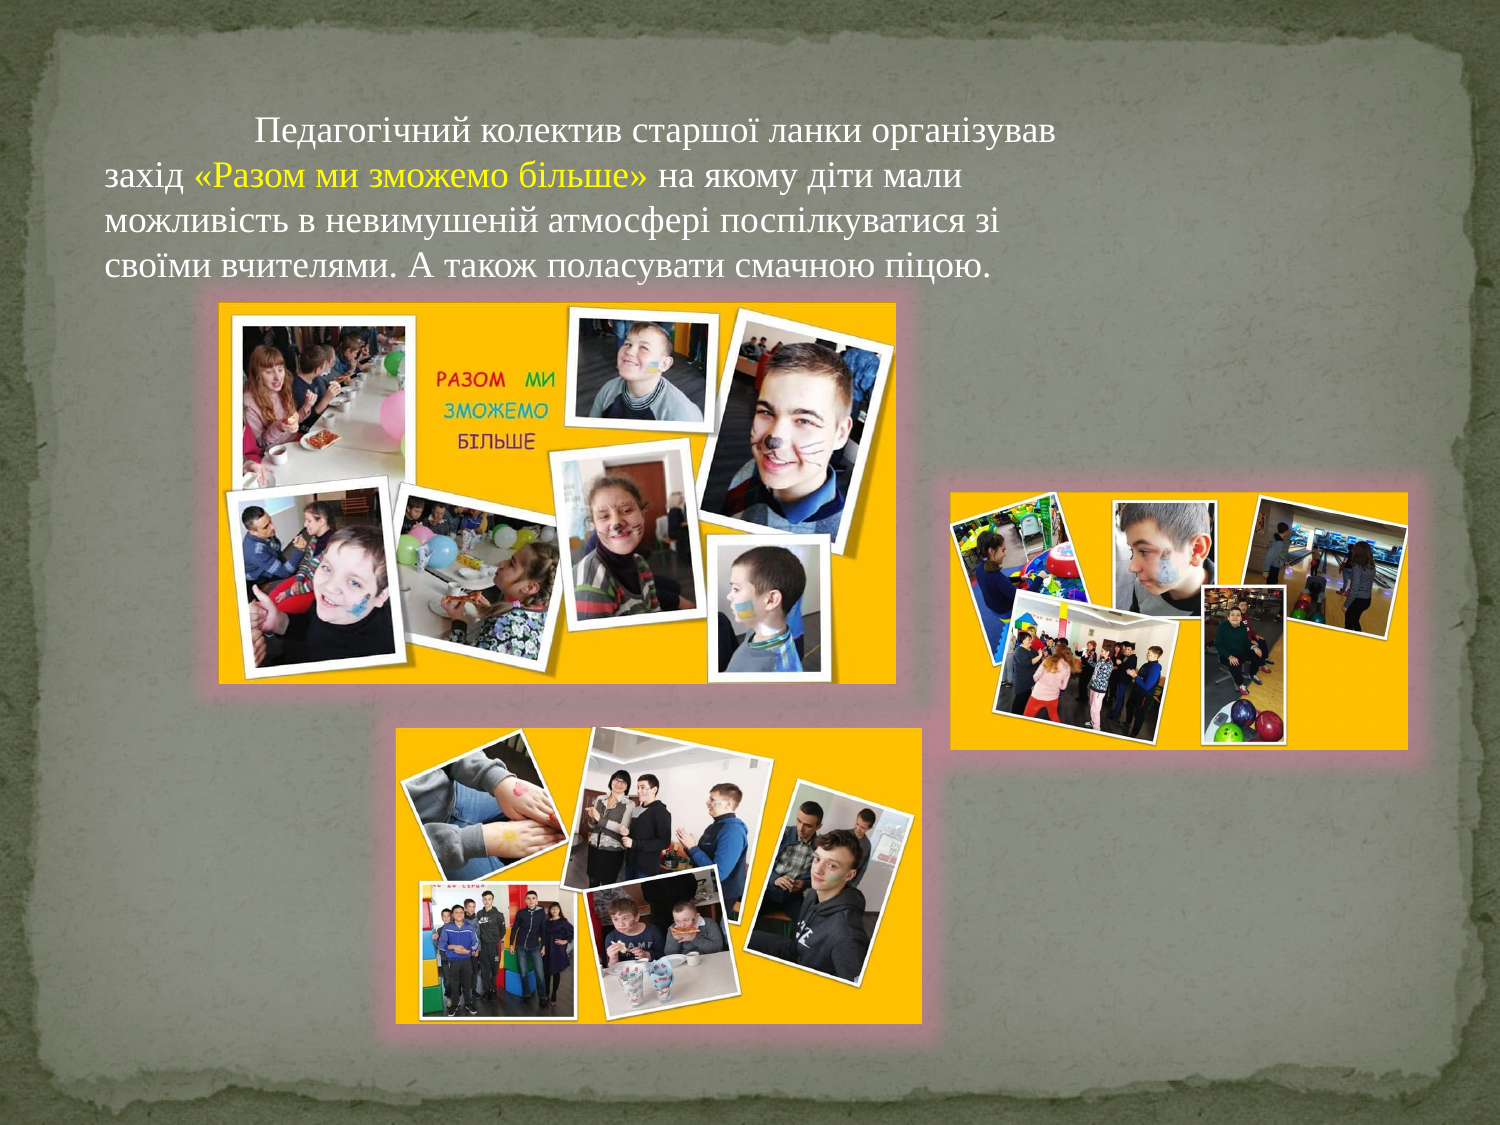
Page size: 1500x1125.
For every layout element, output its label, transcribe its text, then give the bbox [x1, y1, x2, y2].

picture [218, 302, 896, 684]
picture [950, 492, 1408, 750]
text_box Педагогічний колектив старшої ланки організував захід «Разом ми зможемо більше» на якому діти мали можливість в невимушеній атмосфері поспілкуватися зі своїми вчителями. А також поласувати смачною піцою. [89, 97, 1090, 292]
picture [395, 727, 922, 1024]
